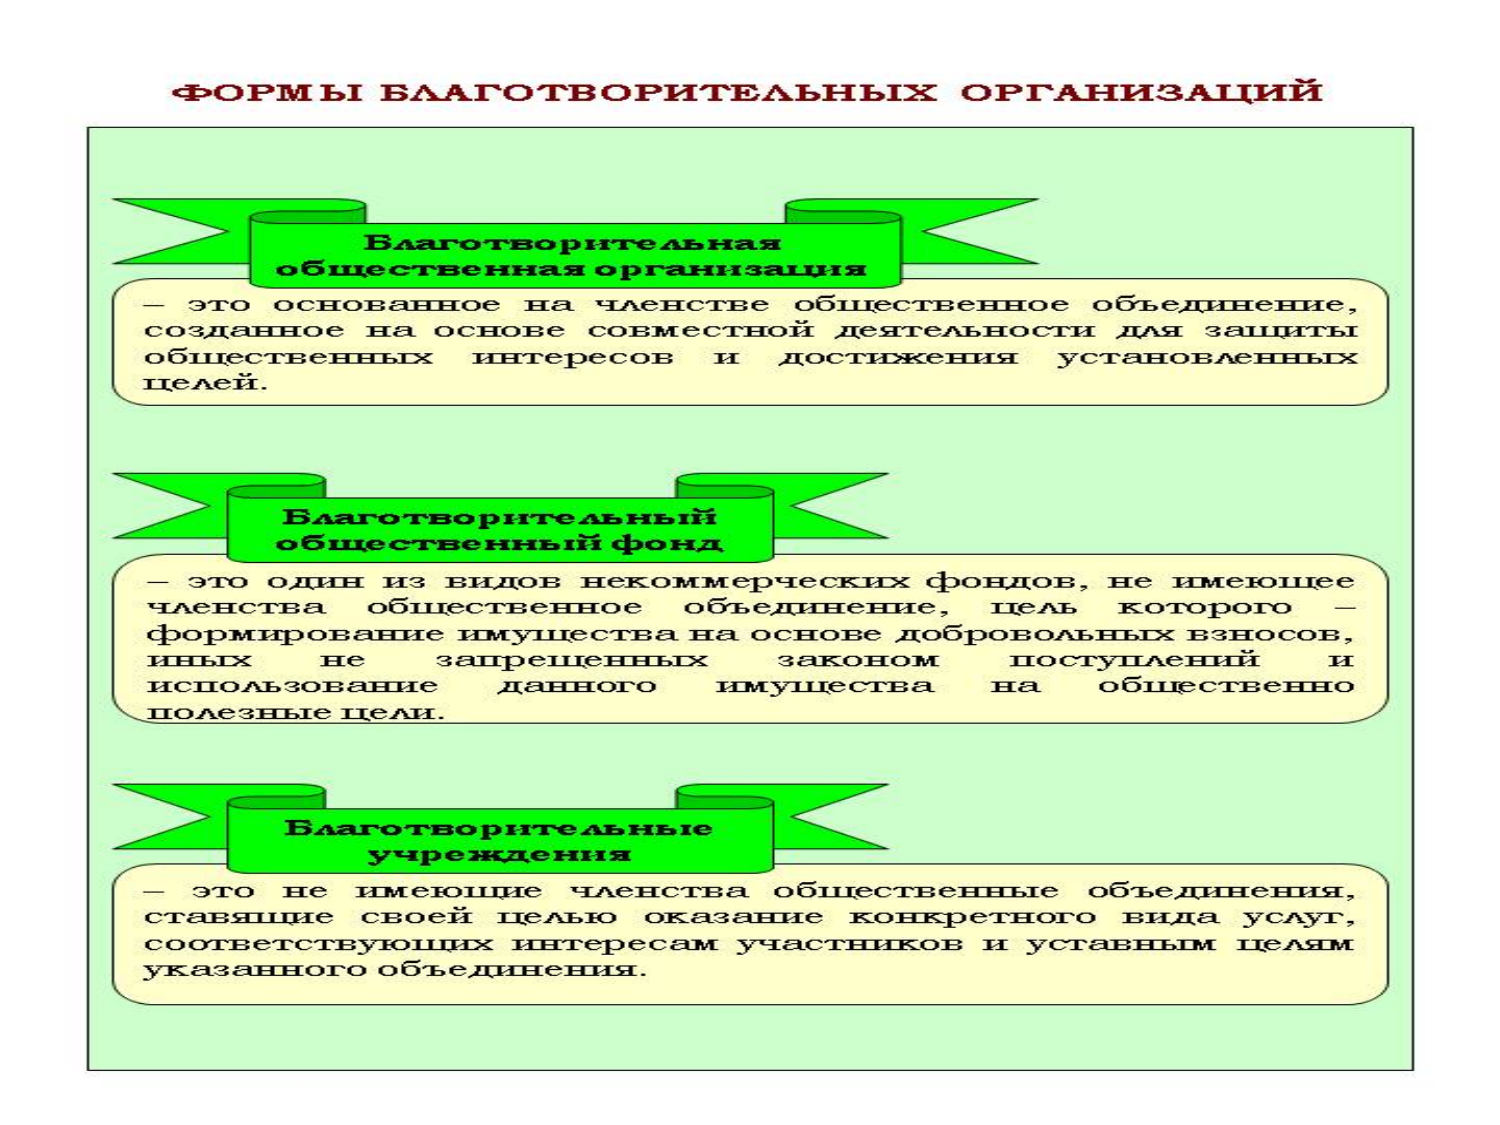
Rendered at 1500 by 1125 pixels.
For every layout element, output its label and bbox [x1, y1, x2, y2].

list [0, 0, 1500, 1125]
